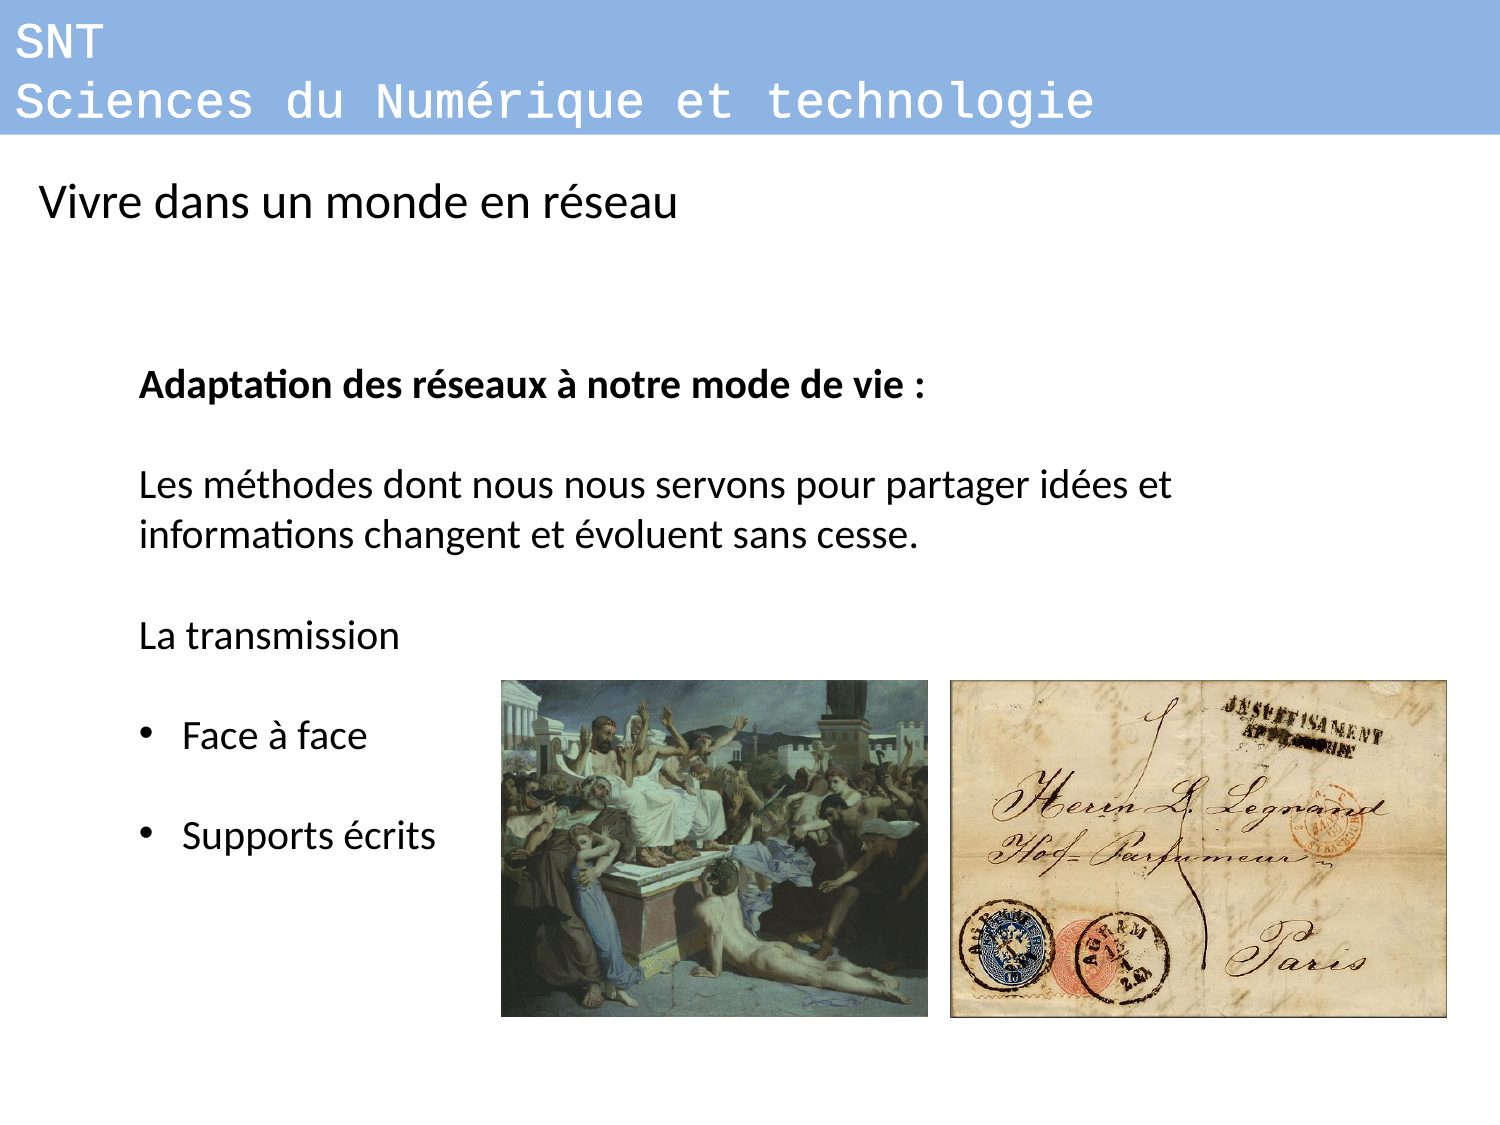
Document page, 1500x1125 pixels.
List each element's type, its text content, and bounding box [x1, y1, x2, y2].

text_box SNT Sciences du Numérique et technologie [0, 0, 1500, 135]
text_box Adaptation des réseaux à notre mode de vie : Les méthodes dont nous nous servons pour partager idées et informations changent et évoluent sans cesse. La transmission Face à face Supports écrits [123, 349, 1376, 915]
picture [950, 680, 1448, 1018]
text_box Vivre dans un monde en réseau [23, 160, 694, 236]
picture [501, 680, 928, 1017]
